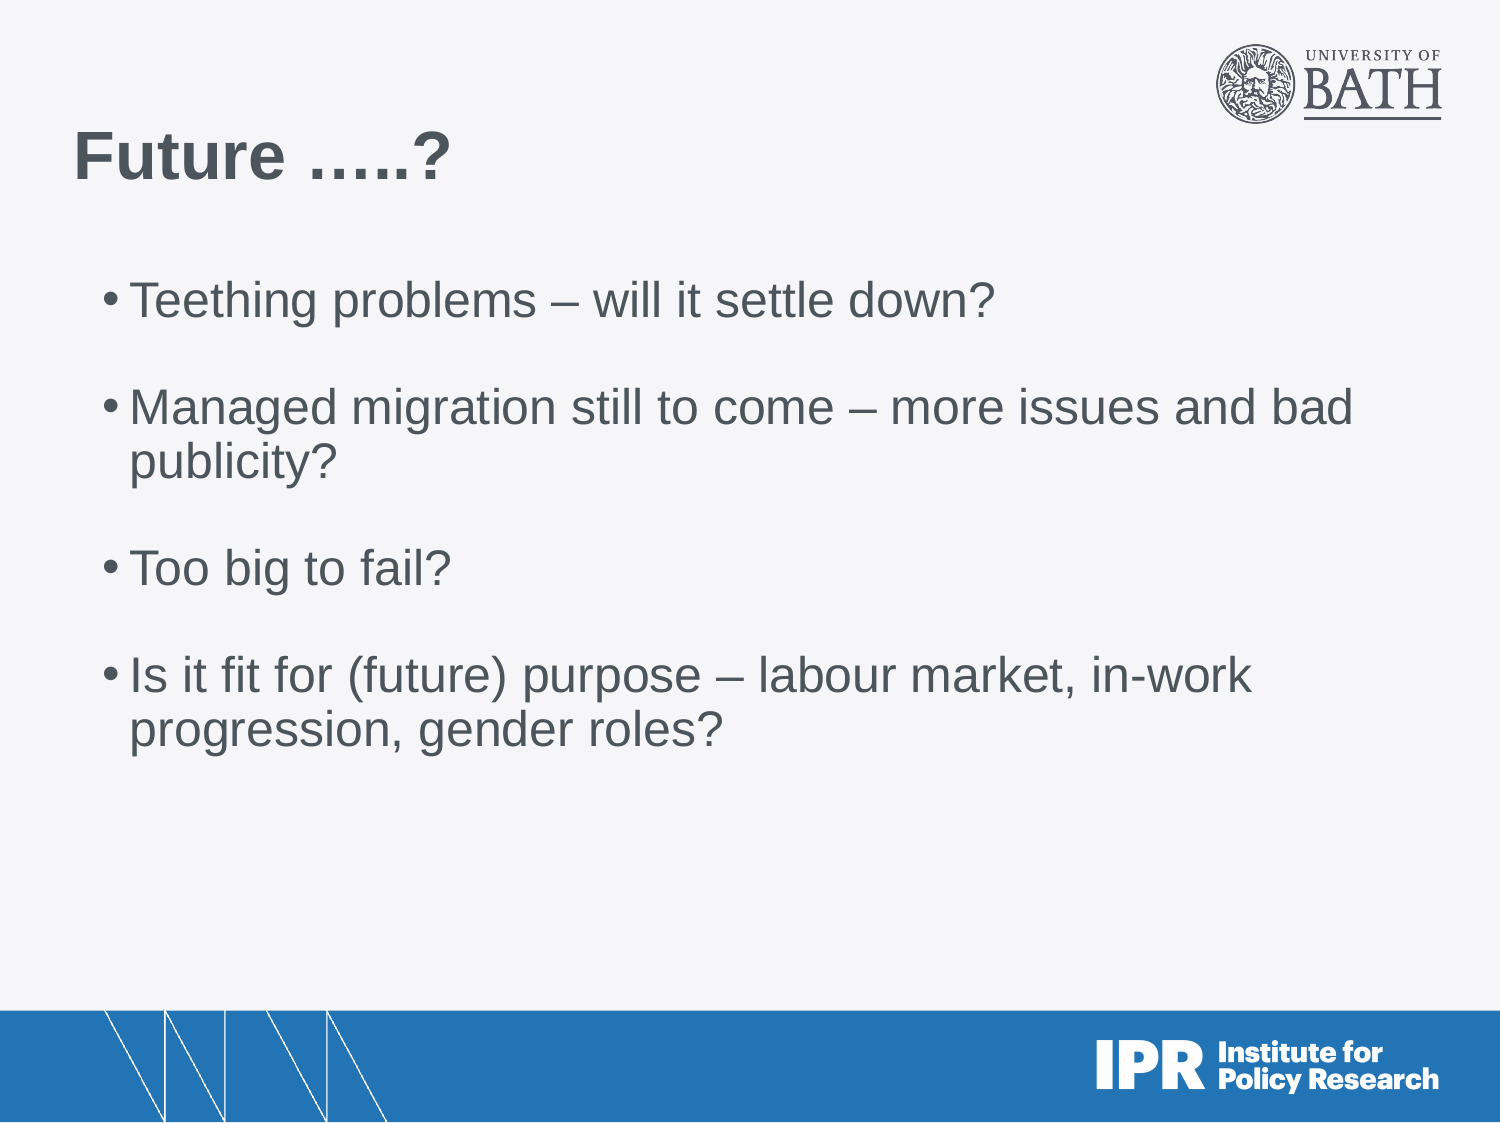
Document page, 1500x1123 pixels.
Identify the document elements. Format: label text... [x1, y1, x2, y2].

picture [1216, 44, 1442, 124]
list Teething problems – will it settle down? Managed migration still to come – more issues and bad publicity? Too big to fail? Is it fit for (future) purpose – labour market, in-work progression, gender roles? [87, 266, 1394, 886]
picture [0, 991, 1487, 1123]
title Future …..? [58, 85, 1409, 229]
